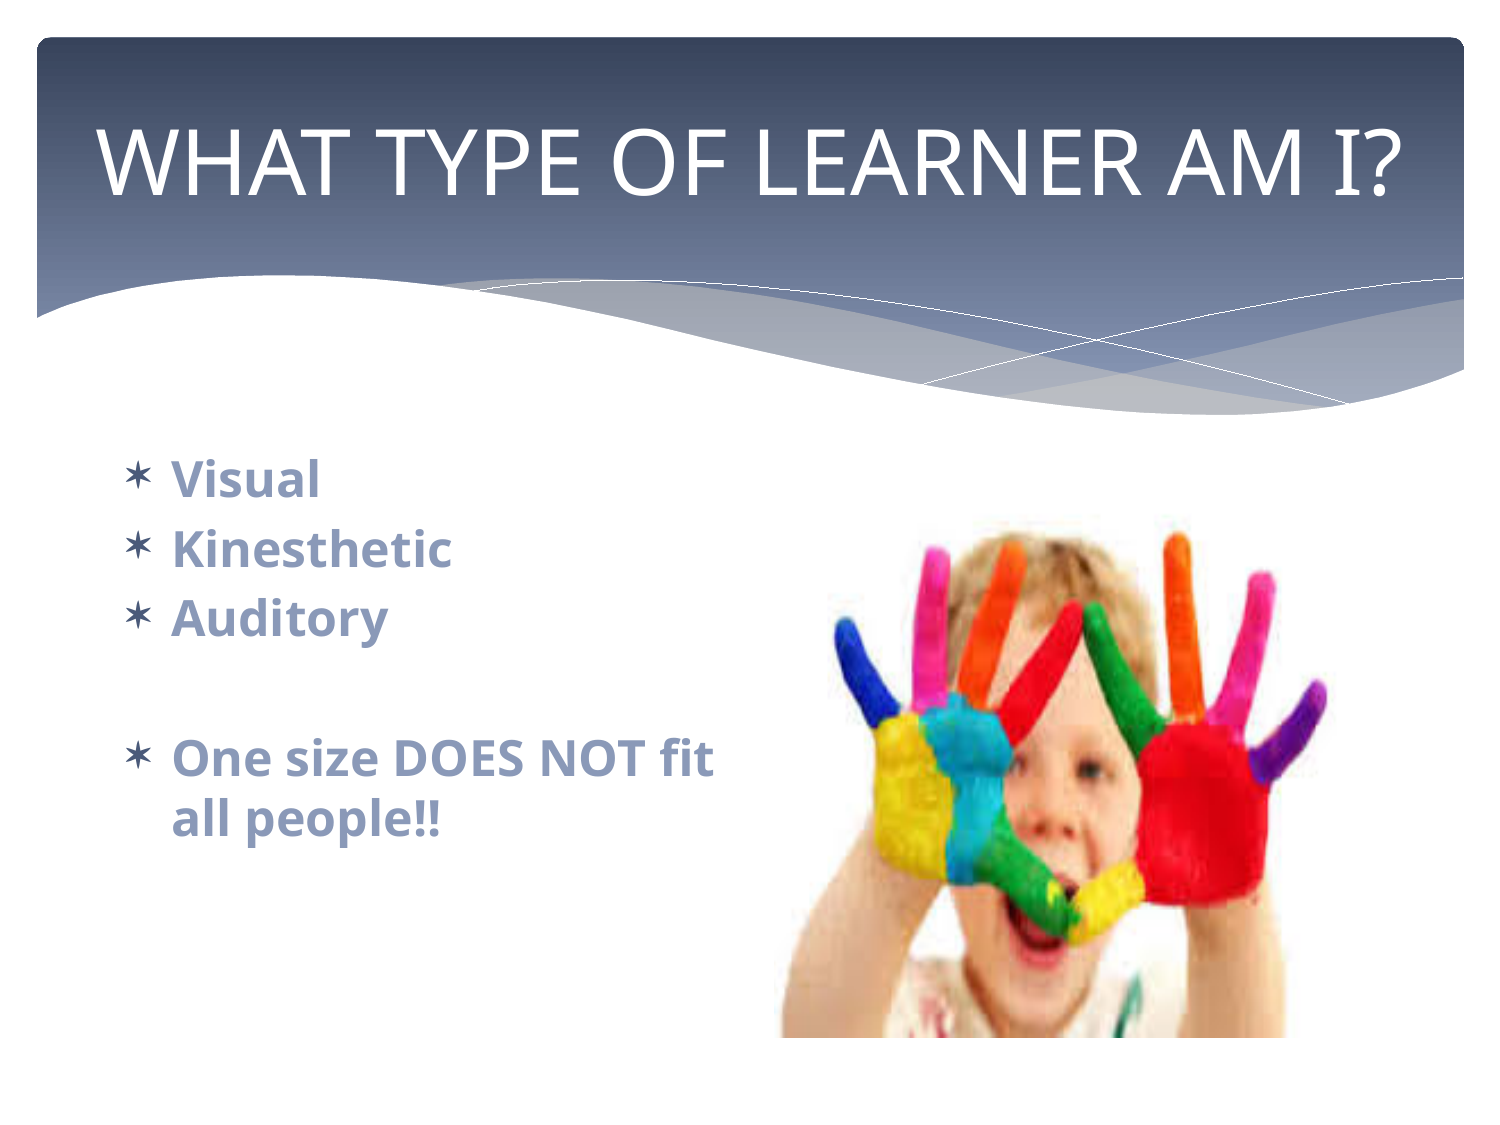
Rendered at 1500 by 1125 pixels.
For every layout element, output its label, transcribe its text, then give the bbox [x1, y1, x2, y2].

list Visual Kinesthetic Auditory One size DOES NOT fit all people!! [111, 439, 738, 1005]
picture [774, 437, 1401, 1038]
title WHAT TYPE OF LEARNER AM I? [75, 55, 1425, 261]
